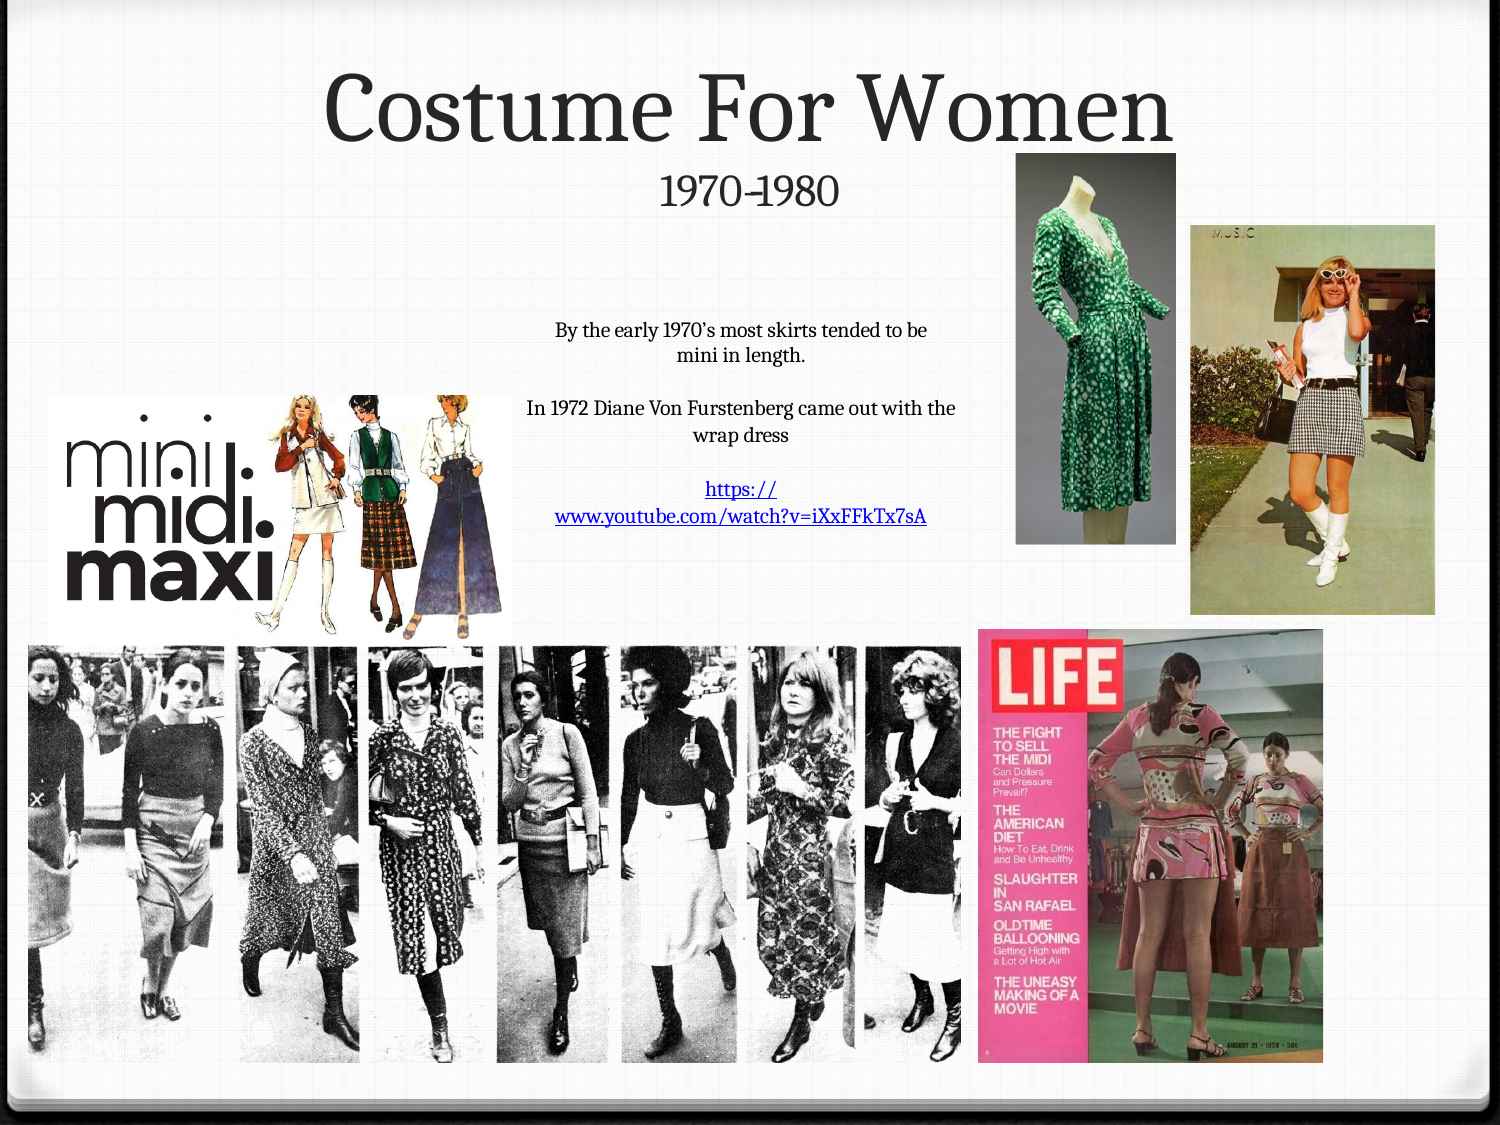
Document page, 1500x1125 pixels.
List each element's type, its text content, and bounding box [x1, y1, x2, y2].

text_box [1190, 230, 1436, 615]
text_box [1015, 153, 1176, 545]
text_box [48, 395, 512, 645]
text_box By the early 1970’s most skirts tended to be mini in length. In 1972 Diane Von Furstenberg came out with the wrap dress https://www.youtube.com/watch?v=iXxFFkTx7sA [523, 317, 958, 609]
title Costume For Women 1970-­‐1980 [52, 41, 1448, 230]
text_box [978, 629, 1324, 1063]
text_box [28, 645, 961, 1063]
picture [0, 0, 1500, 1125]
